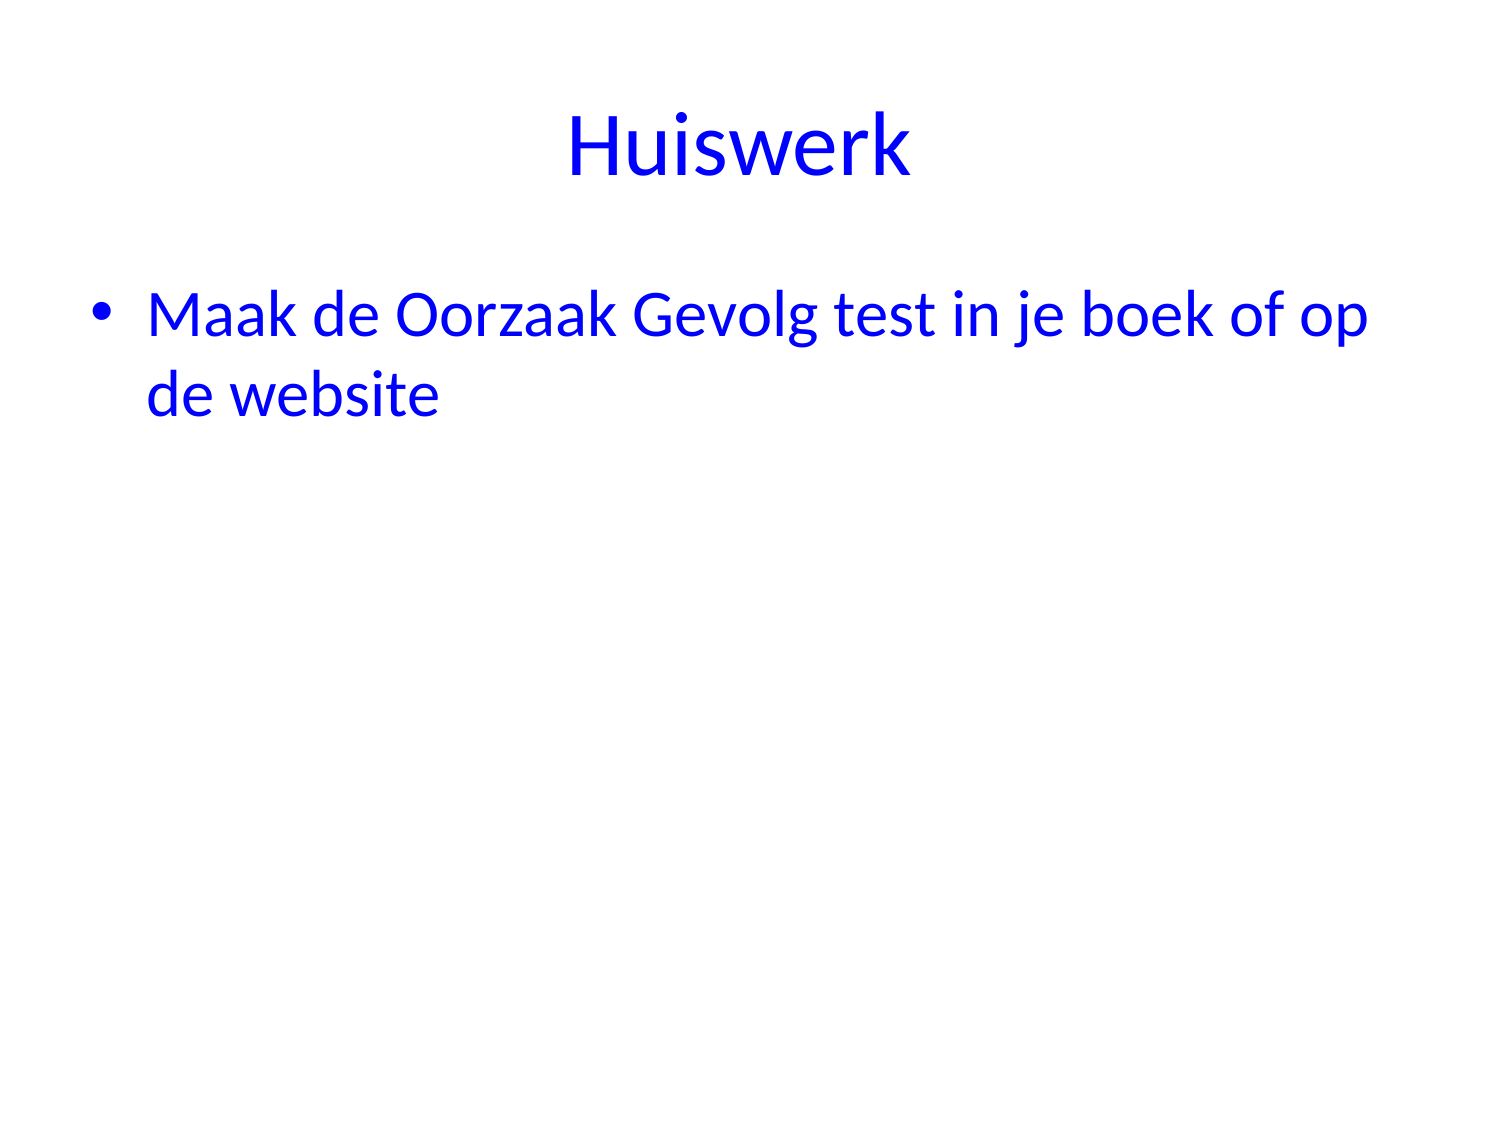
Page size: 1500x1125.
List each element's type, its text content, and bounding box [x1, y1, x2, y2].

list Maak de Oorzaak Gevolg test in je boek of op de website [75, 262, 1425, 468]
title Huiswerk [75, 45, 1425, 233]
